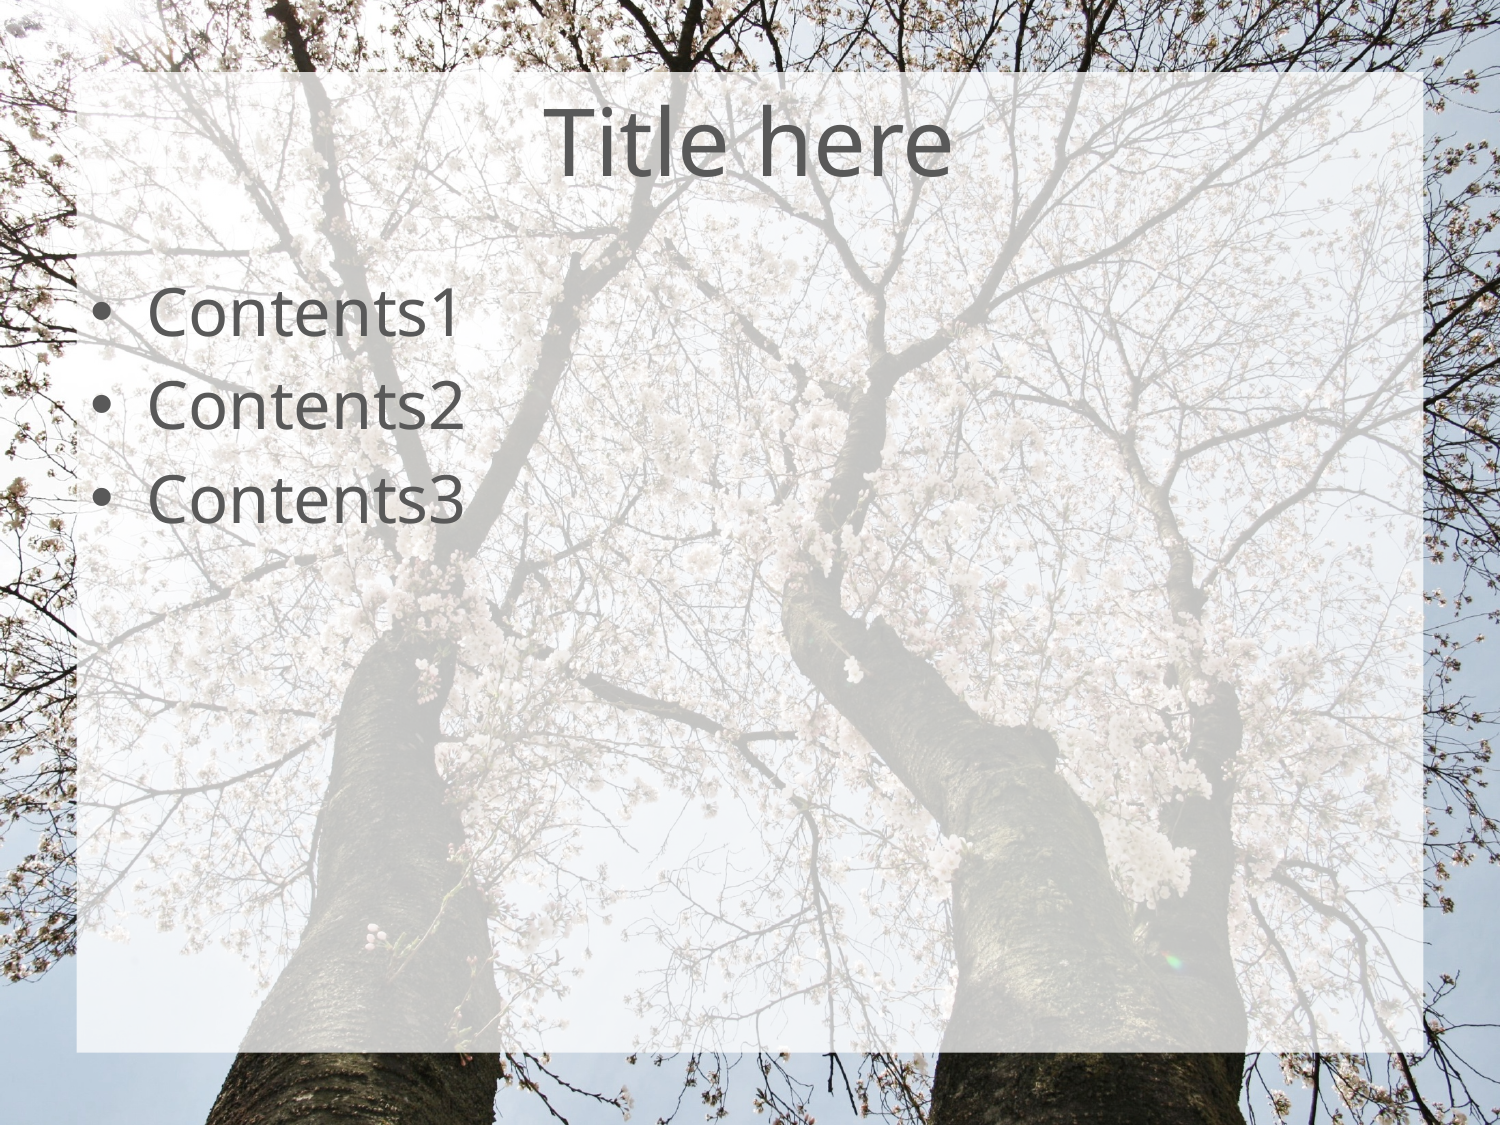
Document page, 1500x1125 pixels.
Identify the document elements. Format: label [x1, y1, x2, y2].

text_box [0, 0, 1500, 1125]
